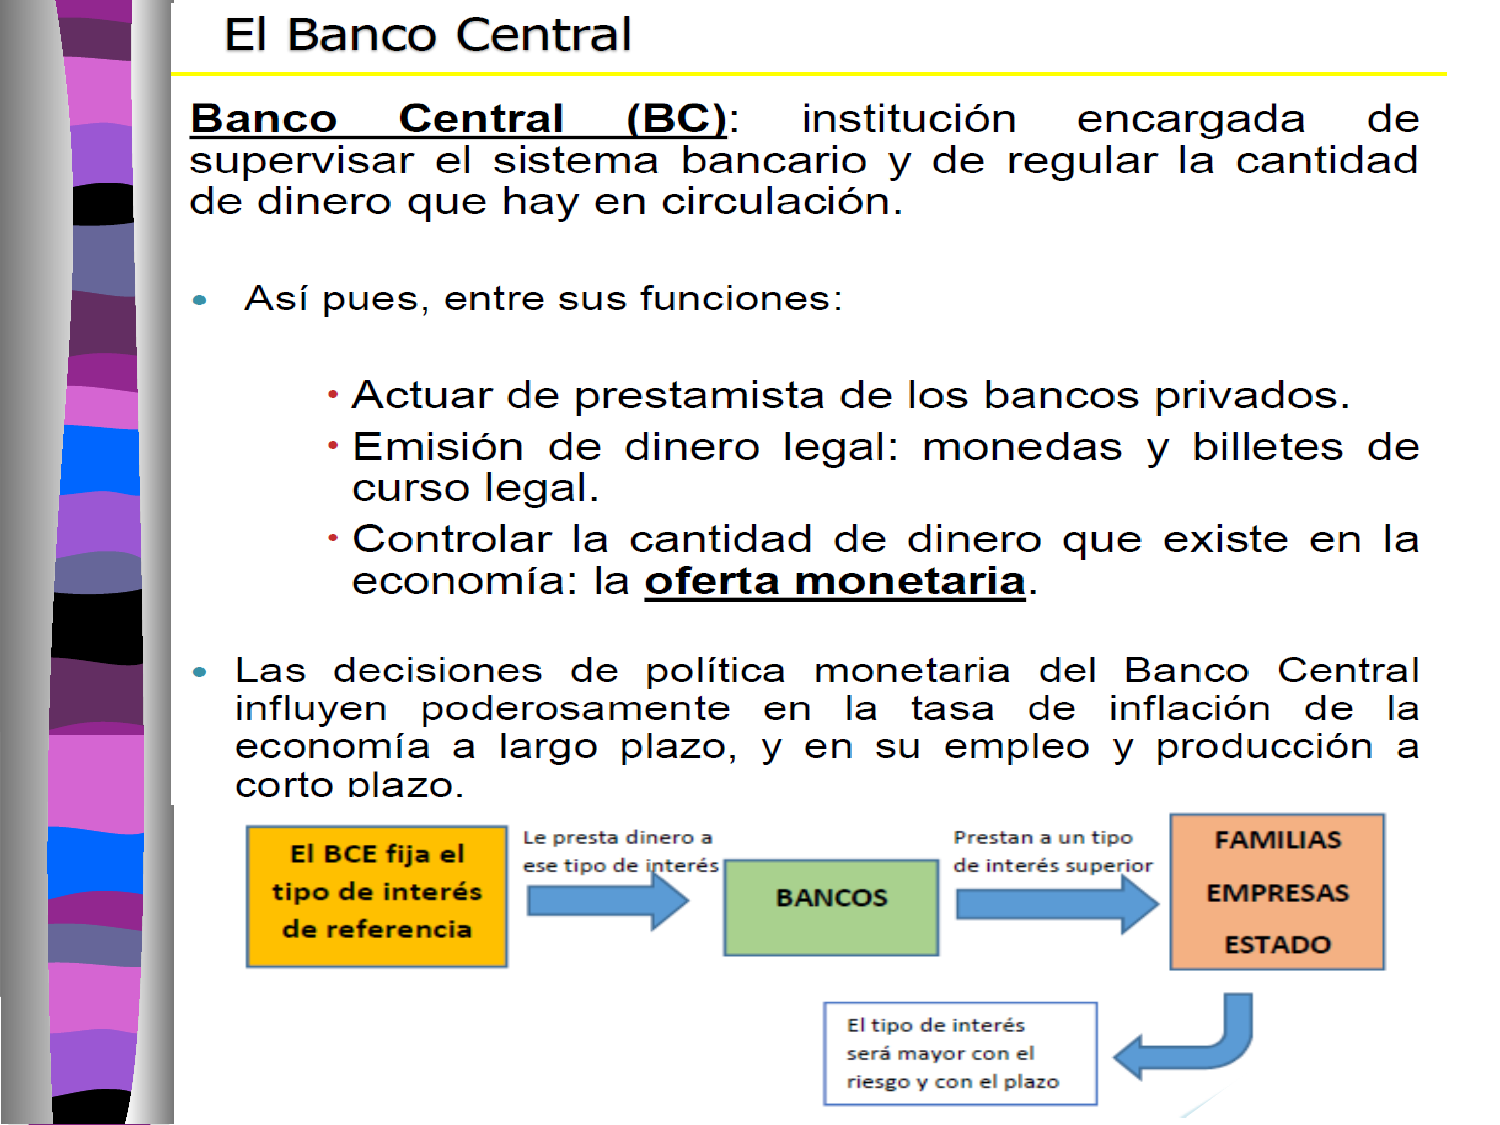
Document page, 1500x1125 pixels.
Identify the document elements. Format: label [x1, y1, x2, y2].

picture [170, 3, 1447, 1118]
